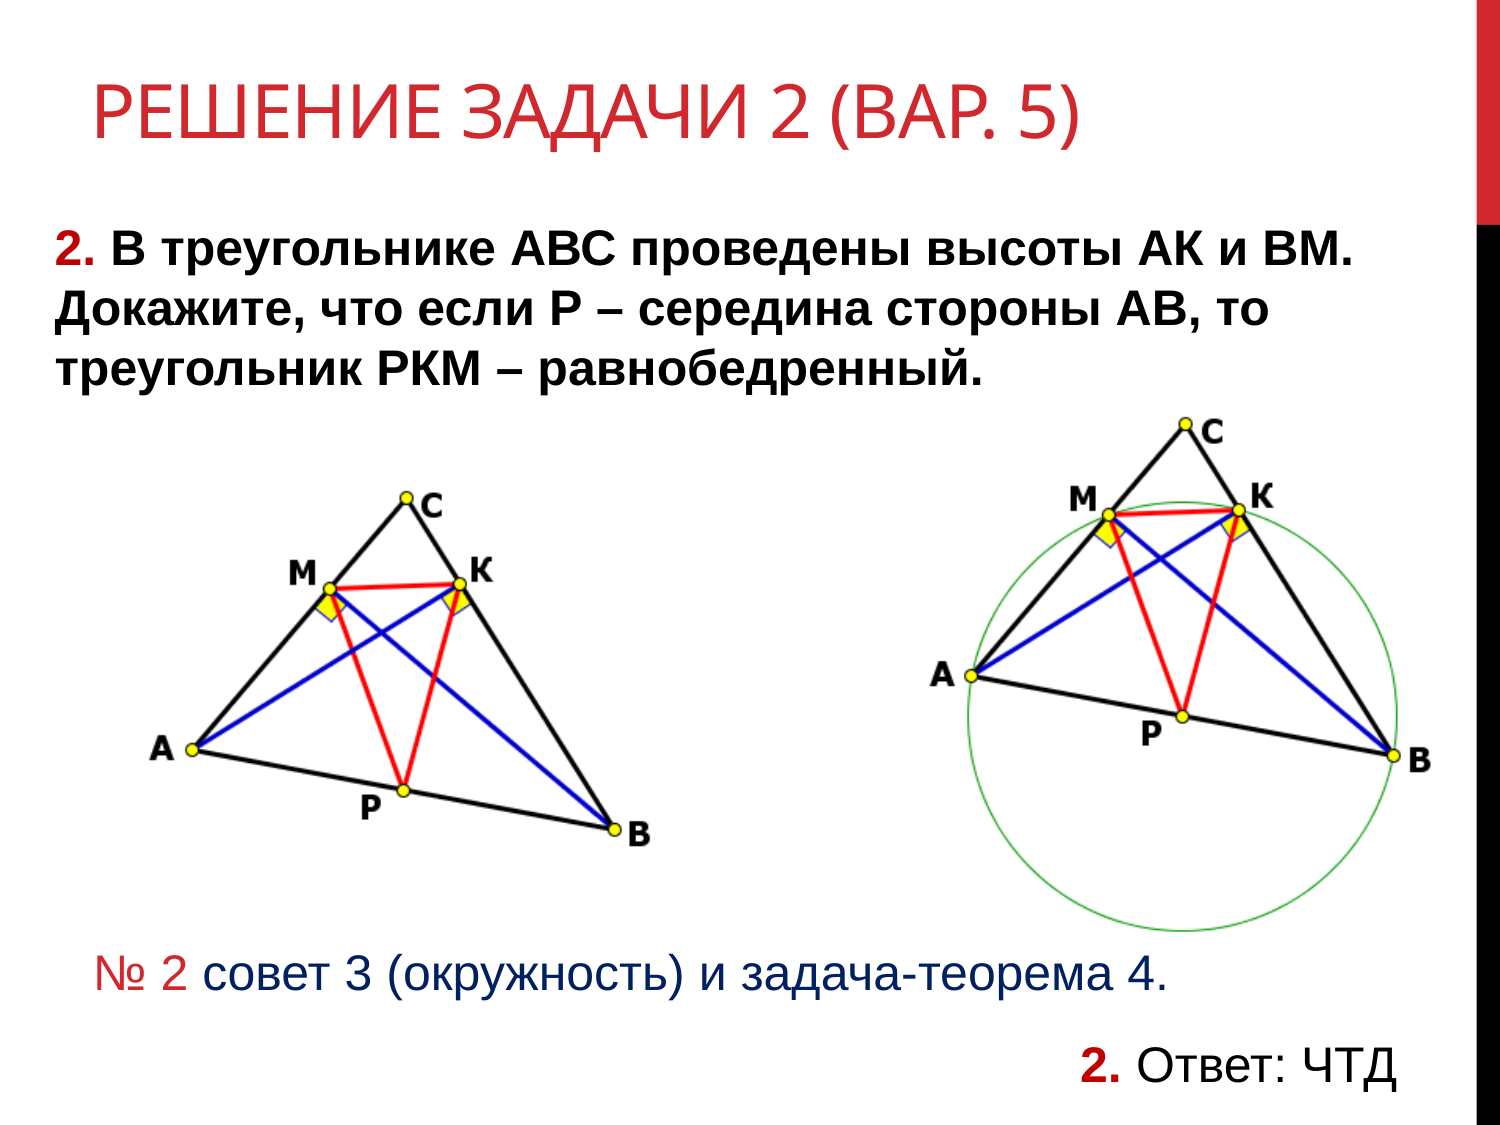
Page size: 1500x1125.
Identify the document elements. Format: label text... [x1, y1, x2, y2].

list 2. В треугольнике АВС проведены высоты АК и ВМ. Докажите, что если Р – середина стороны АВ, то треугольник РКМ – равнобедренный. [39, 208, 1412, 861]
picture [123, 466, 656, 863]
text_box № 2 совет 3 (окружность) и задача-теорема 4. [78, 932, 1211, 1008]
title РЕШЕНИЕ ЗАДАЧИ 2 (ВАР. 5) [75, 25, 1412, 161]
picture [911, 409, 1445, 943]
text_box 2. Ответ: ЧТД [1065, 1025, 1444, 1101]
